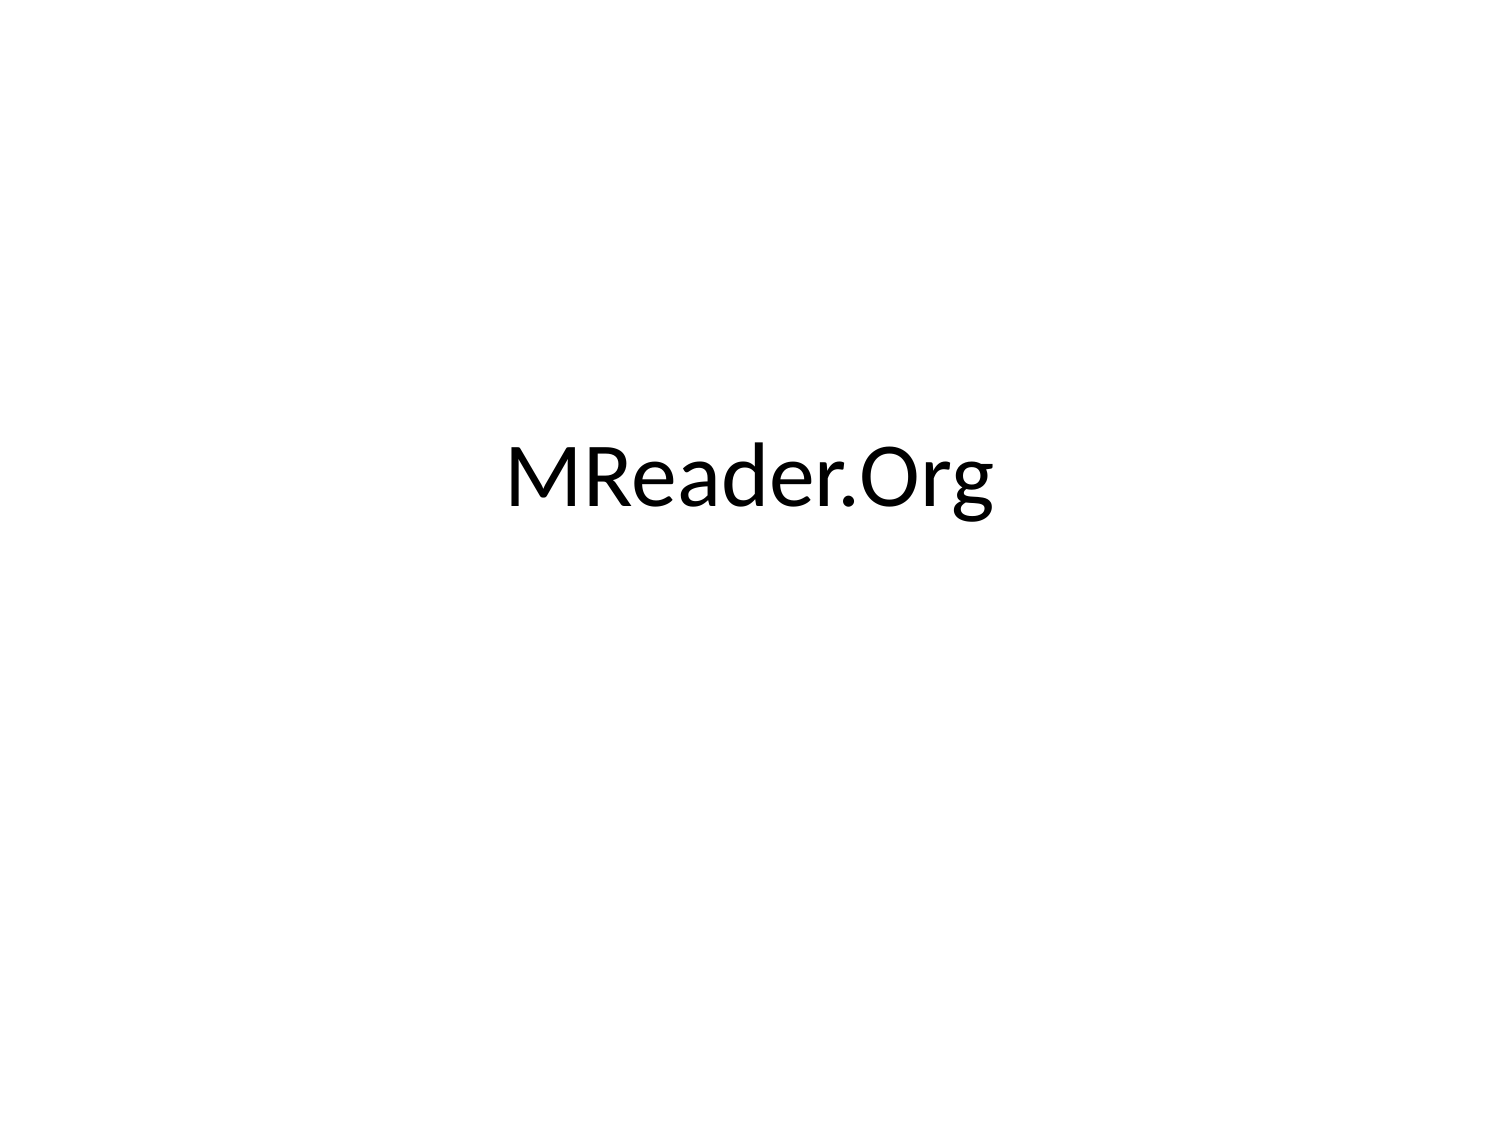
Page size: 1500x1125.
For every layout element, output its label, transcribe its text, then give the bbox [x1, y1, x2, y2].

title MReader.Org [112, 349, 1388, 591]
